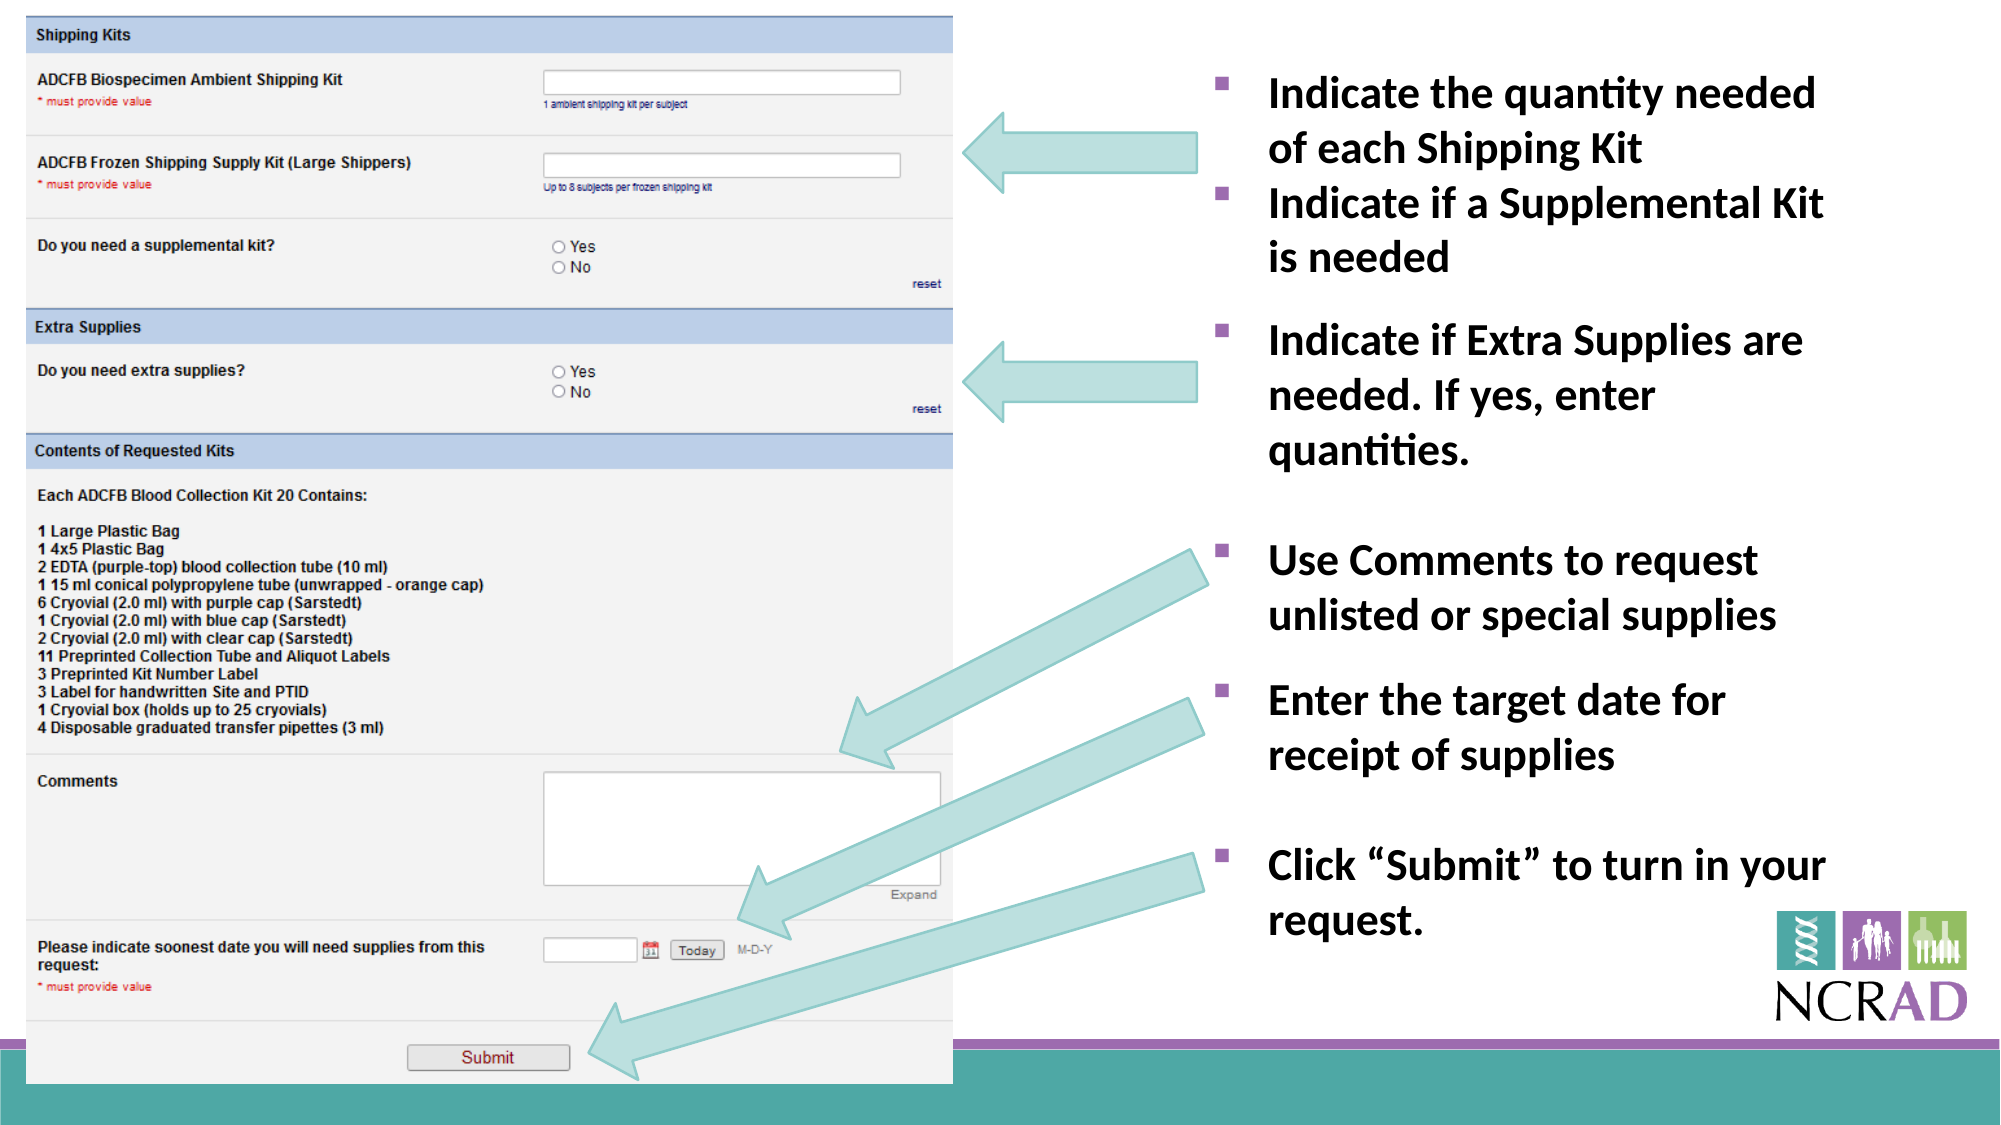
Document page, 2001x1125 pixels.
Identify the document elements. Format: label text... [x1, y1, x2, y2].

text_box [962, 851, 1206, 965]
text_box [962, 111, 1199, 194]
picture [25, 14, 953, 1085]
text_box Indicate the quantity needed of each Shipping Kit Indicate if a Supplemental Kit is needed Indicate if Extra Supplies are needed. If yes, enter quantities. Use Comments to request unlisted or special supplies Enter the target date for receipt of supplies Click “Submit” to turn in your request. [1196, 54, 1856, 1007]
text_box [962, 696, 1206, 844]
text_box [962, 340, 1199, 424]
picture [1776, 911, 1967, 1021]
text_box [962, 548, 1210, 713]
